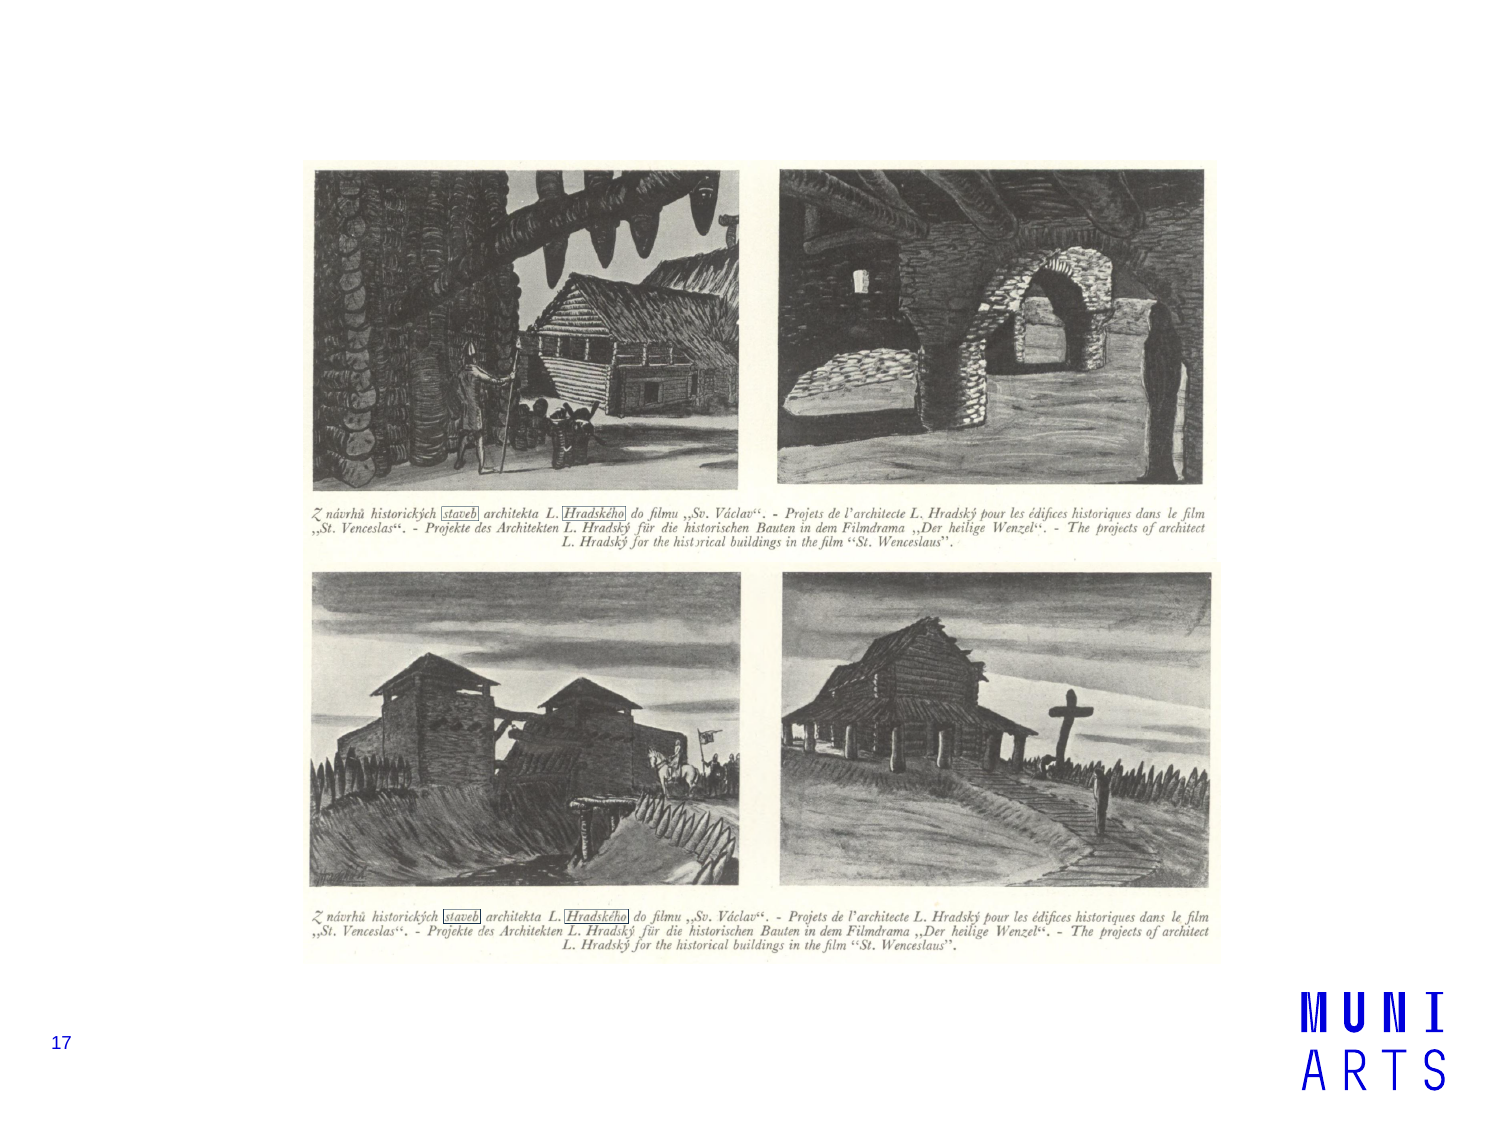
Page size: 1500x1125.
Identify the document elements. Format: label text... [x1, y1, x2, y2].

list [303, 160, 1217, 561]
slide_number 17 [50, 1021, 82, 1063]
picture [303, 562, 1221, 965]
